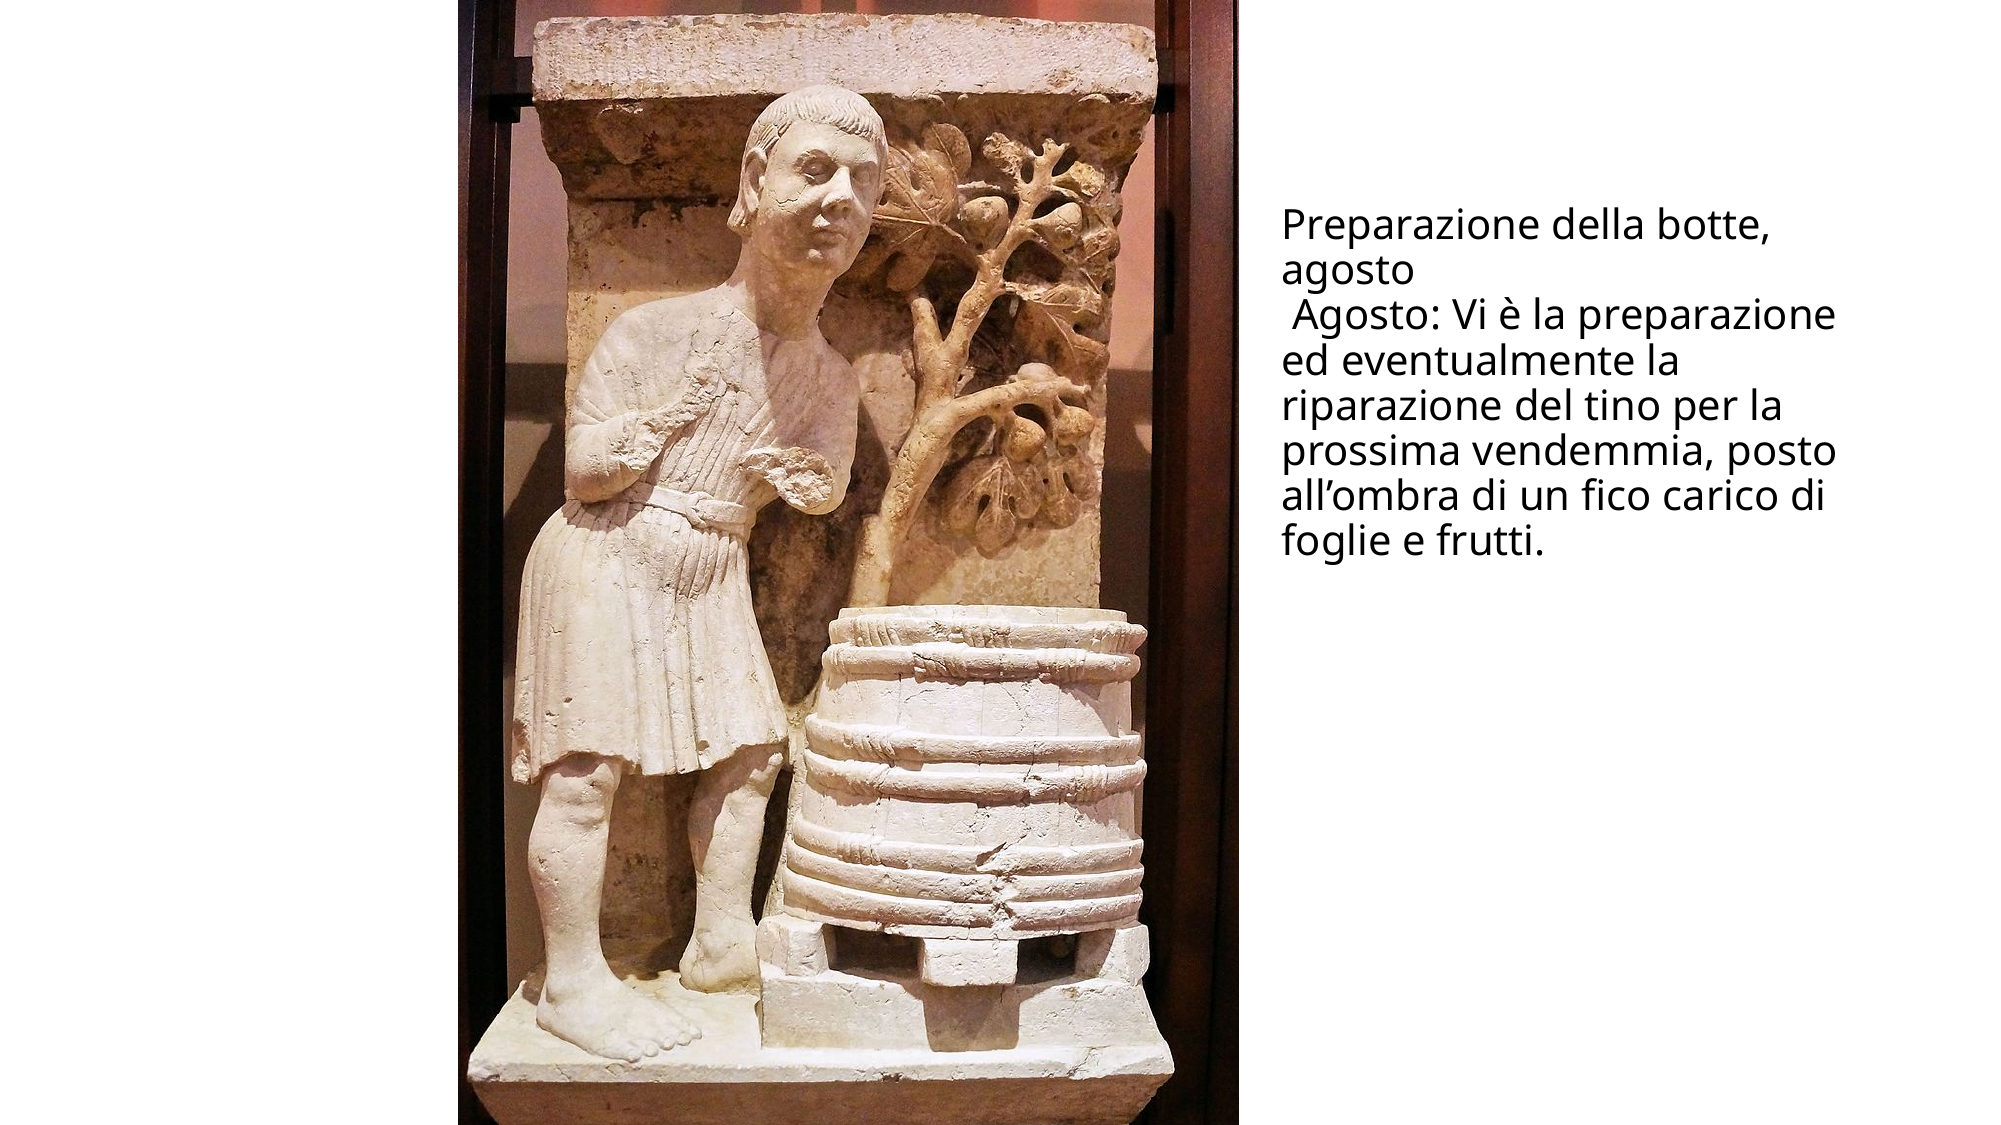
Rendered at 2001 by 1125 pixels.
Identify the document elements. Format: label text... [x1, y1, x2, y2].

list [458, 0, 1239, 1125]
title Preparazione della botte, agosto Agosto: Vi è la preparazione ed eventualmente la riparazione del tino per la prossima vendemmia, posto all’ombra di un fico carico di foglie e frutti. [1266, 59, 1863, 709]
